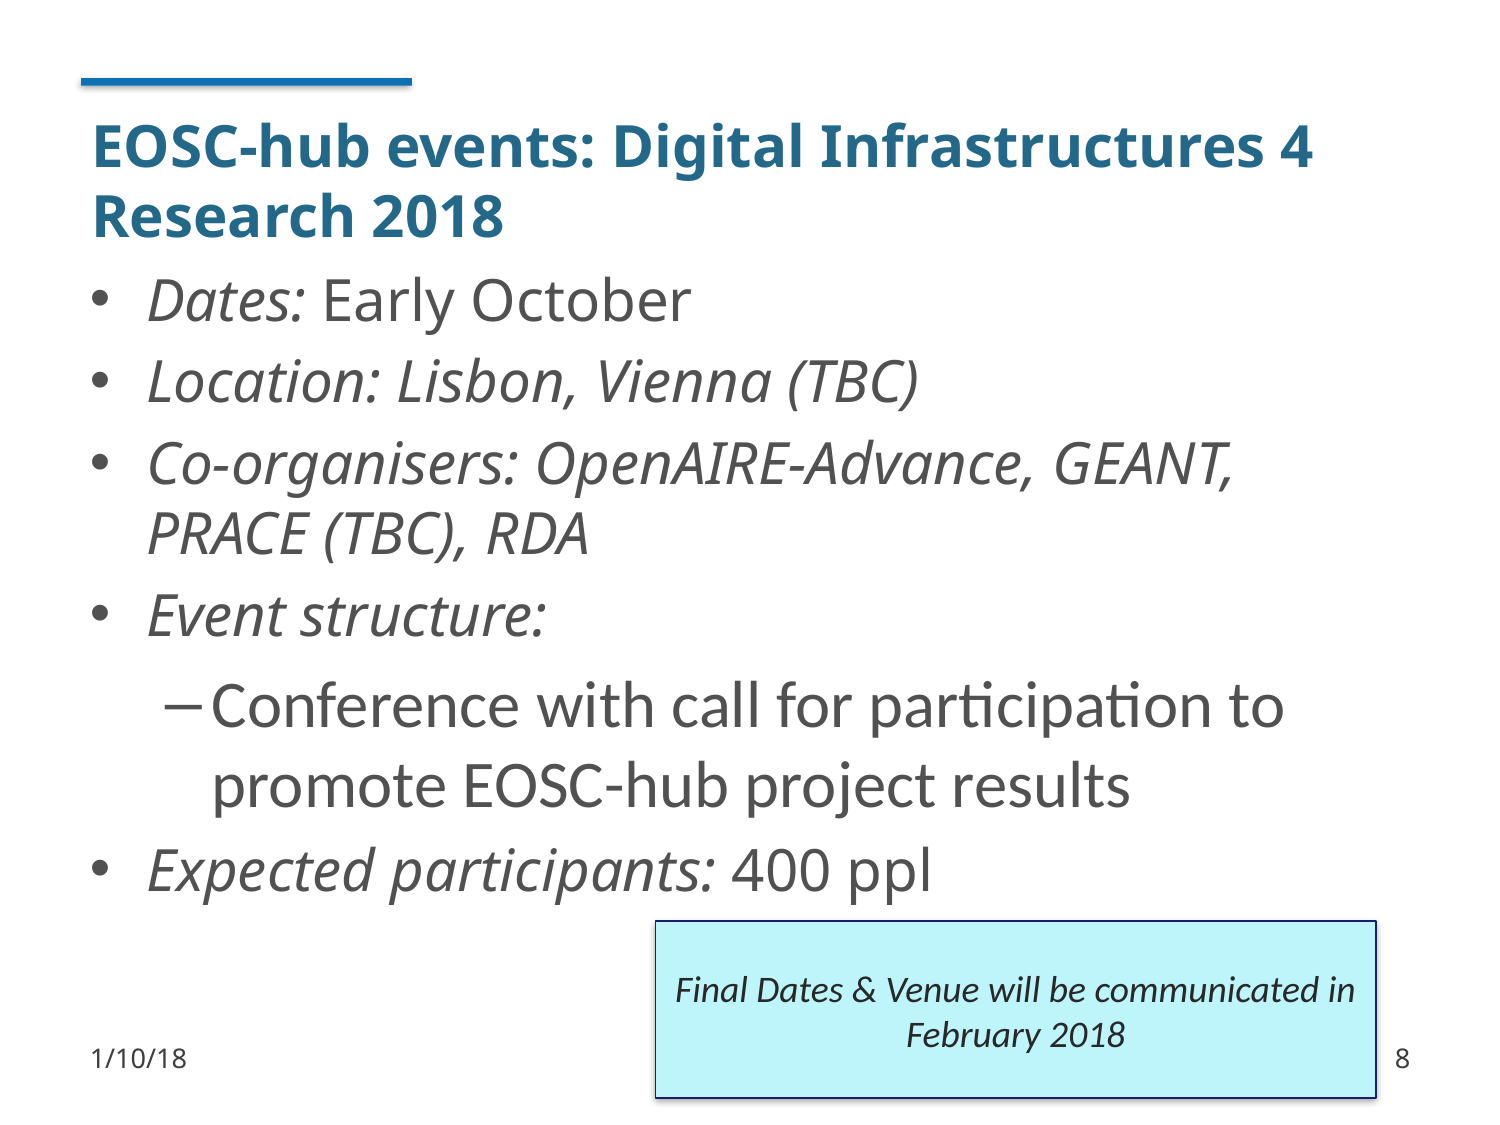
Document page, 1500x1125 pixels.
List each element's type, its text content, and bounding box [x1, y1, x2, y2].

title EOSC-hub events: Digital Infrastructures 4 Research 2018 [76, 101, 1459, 197]
text_box Final Dates & Venue will be communicated in February 2018 [655, 920, 1377, 1099]
slide_number 8 [1382, 1034, 1425, 1094]
list Dates: Early October Location: Lisbon, Vienna (TBC) Co-organisers: OpenAIRE-Advance, GEANT, PRACE (TBC), RDA Event structure: Conference with call for participation to promote EOSC-hub project results Expected participants: 400 ppl [75, 255, 1425, 951]
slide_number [75, 1034, 425, 1094]
